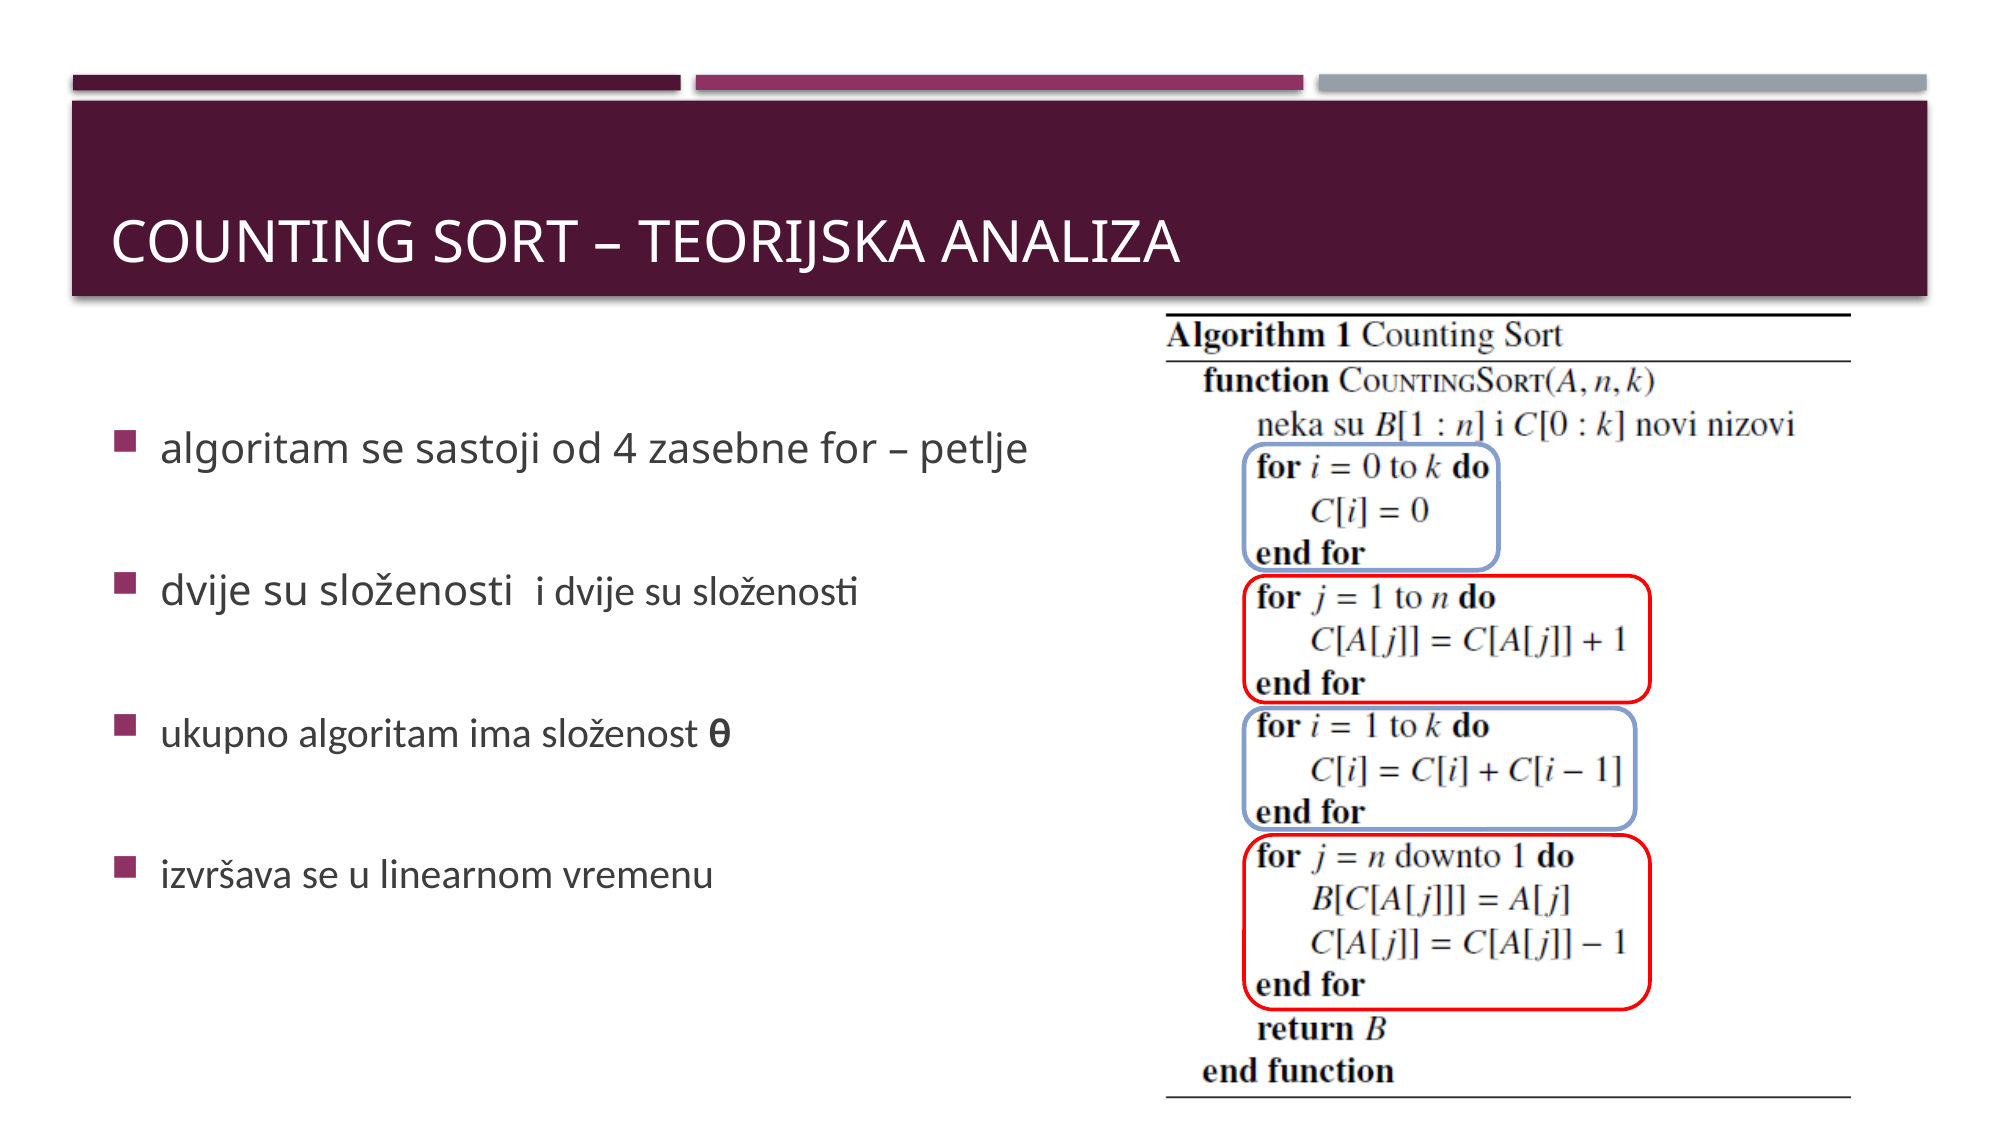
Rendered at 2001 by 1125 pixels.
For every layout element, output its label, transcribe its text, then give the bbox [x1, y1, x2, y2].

picture [1160, 308, 1852, 1104]
title Counting sort – teorijska analiza [95, 115, 1905, 282]
